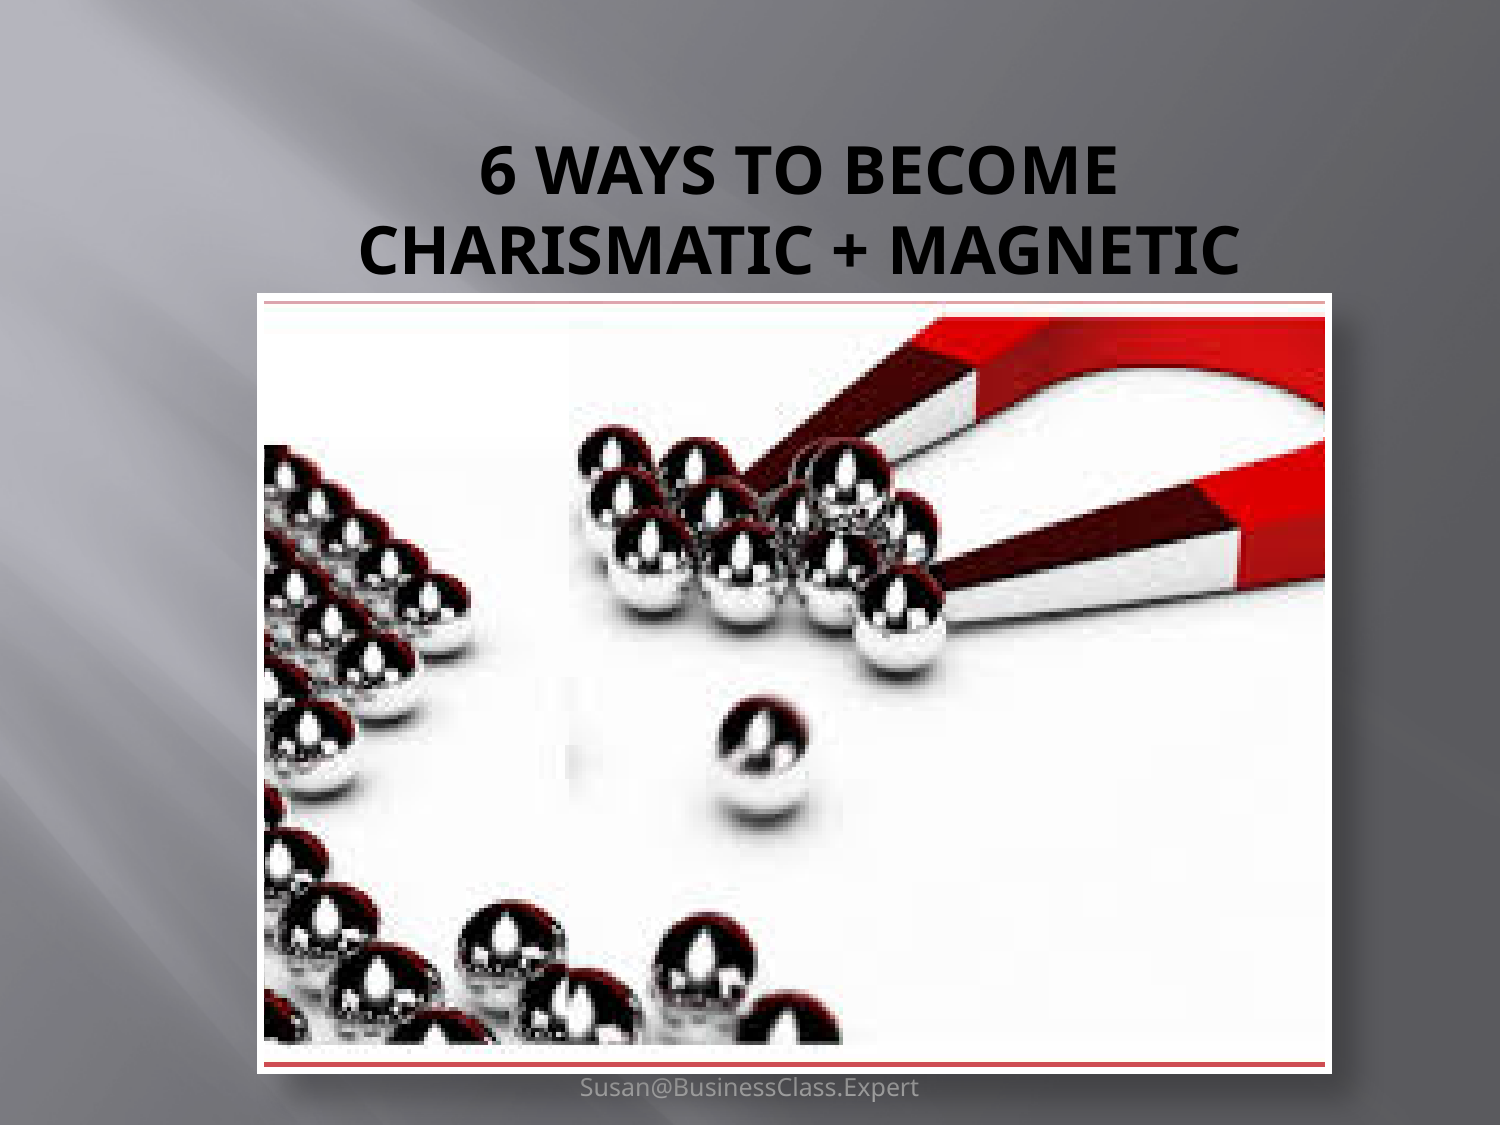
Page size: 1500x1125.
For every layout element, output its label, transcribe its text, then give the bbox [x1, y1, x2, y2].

picture [263, 300, 1326, 1067]
title 6 WAYS TO BECOME CHARISMATIC + MAGNETIC [300, 0, 1300, 288]
